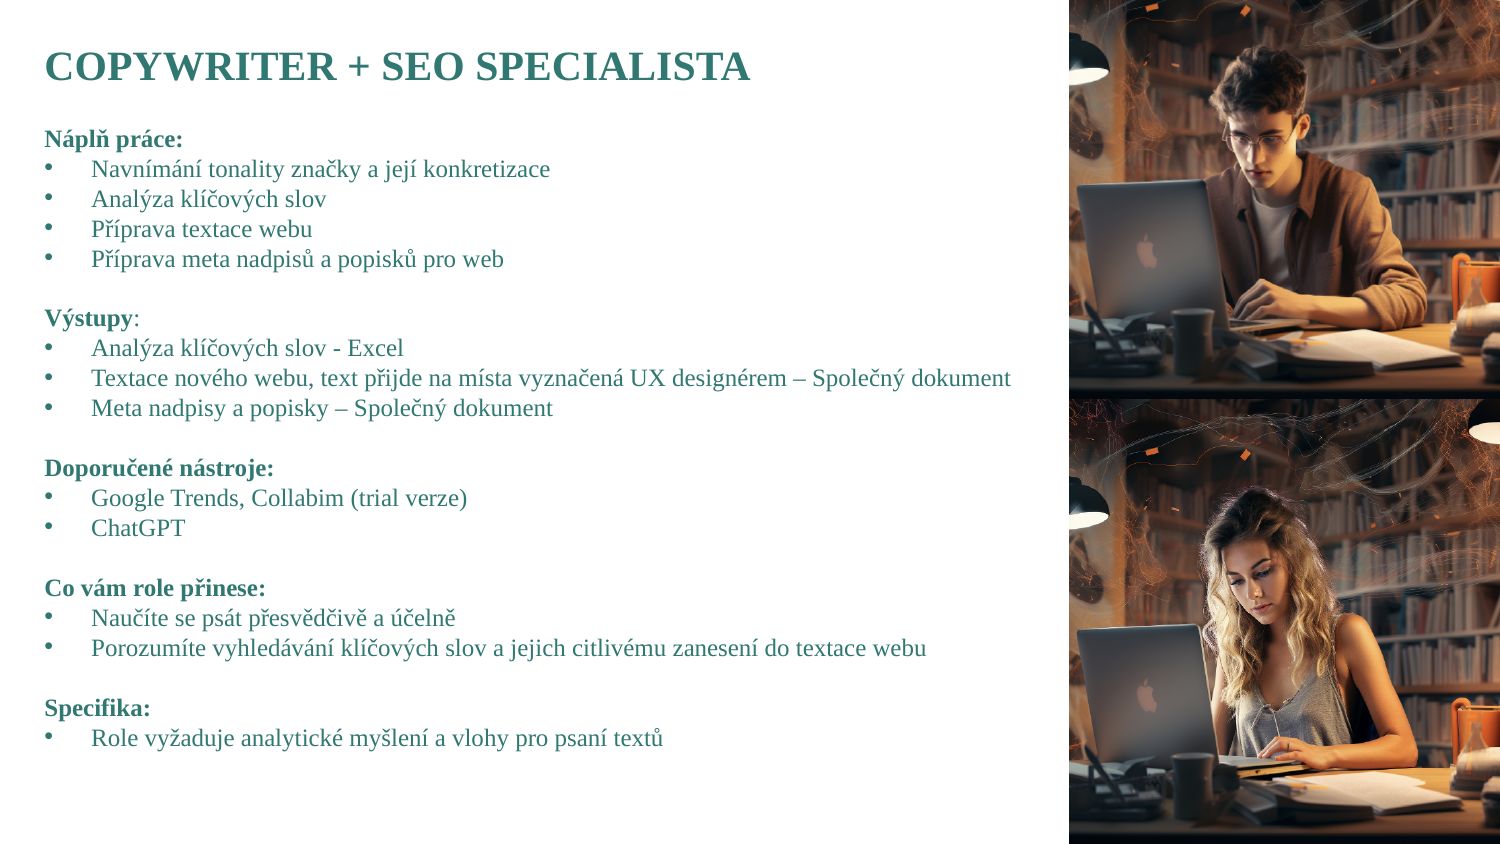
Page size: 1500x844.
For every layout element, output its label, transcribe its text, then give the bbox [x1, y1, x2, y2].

text_box Náplň práce: Navnímání tonality značky a její konkretizace Analýza klíčových slov Příprava textace webu Příprava meta nadpisů a popisků pro web Výstupy: Analýza klíčových slov - Excel Textace nového webu, text přijde na místa vyznačená UX designérem – Společný dokument Meta nadpisy a popisky – Společný dokument Doporučené nástroje: Google Trends, Collabim (trial verze) ChatGPT Co vám role přinese: Naučíte se psát přesvědčivě a účelně Porozumíte vyhledávání klíčových slov a jejich citlivému zanesení do textace webu Specifika: Role vyžaduje analytické myšlení a vlohy pro psaní textů [29, 114, 1058, 759]
title COPYWRITER + SEO SPECIALISTA [29, 31, 1064, 115]
picture [1069, 0, 1500, 844]
